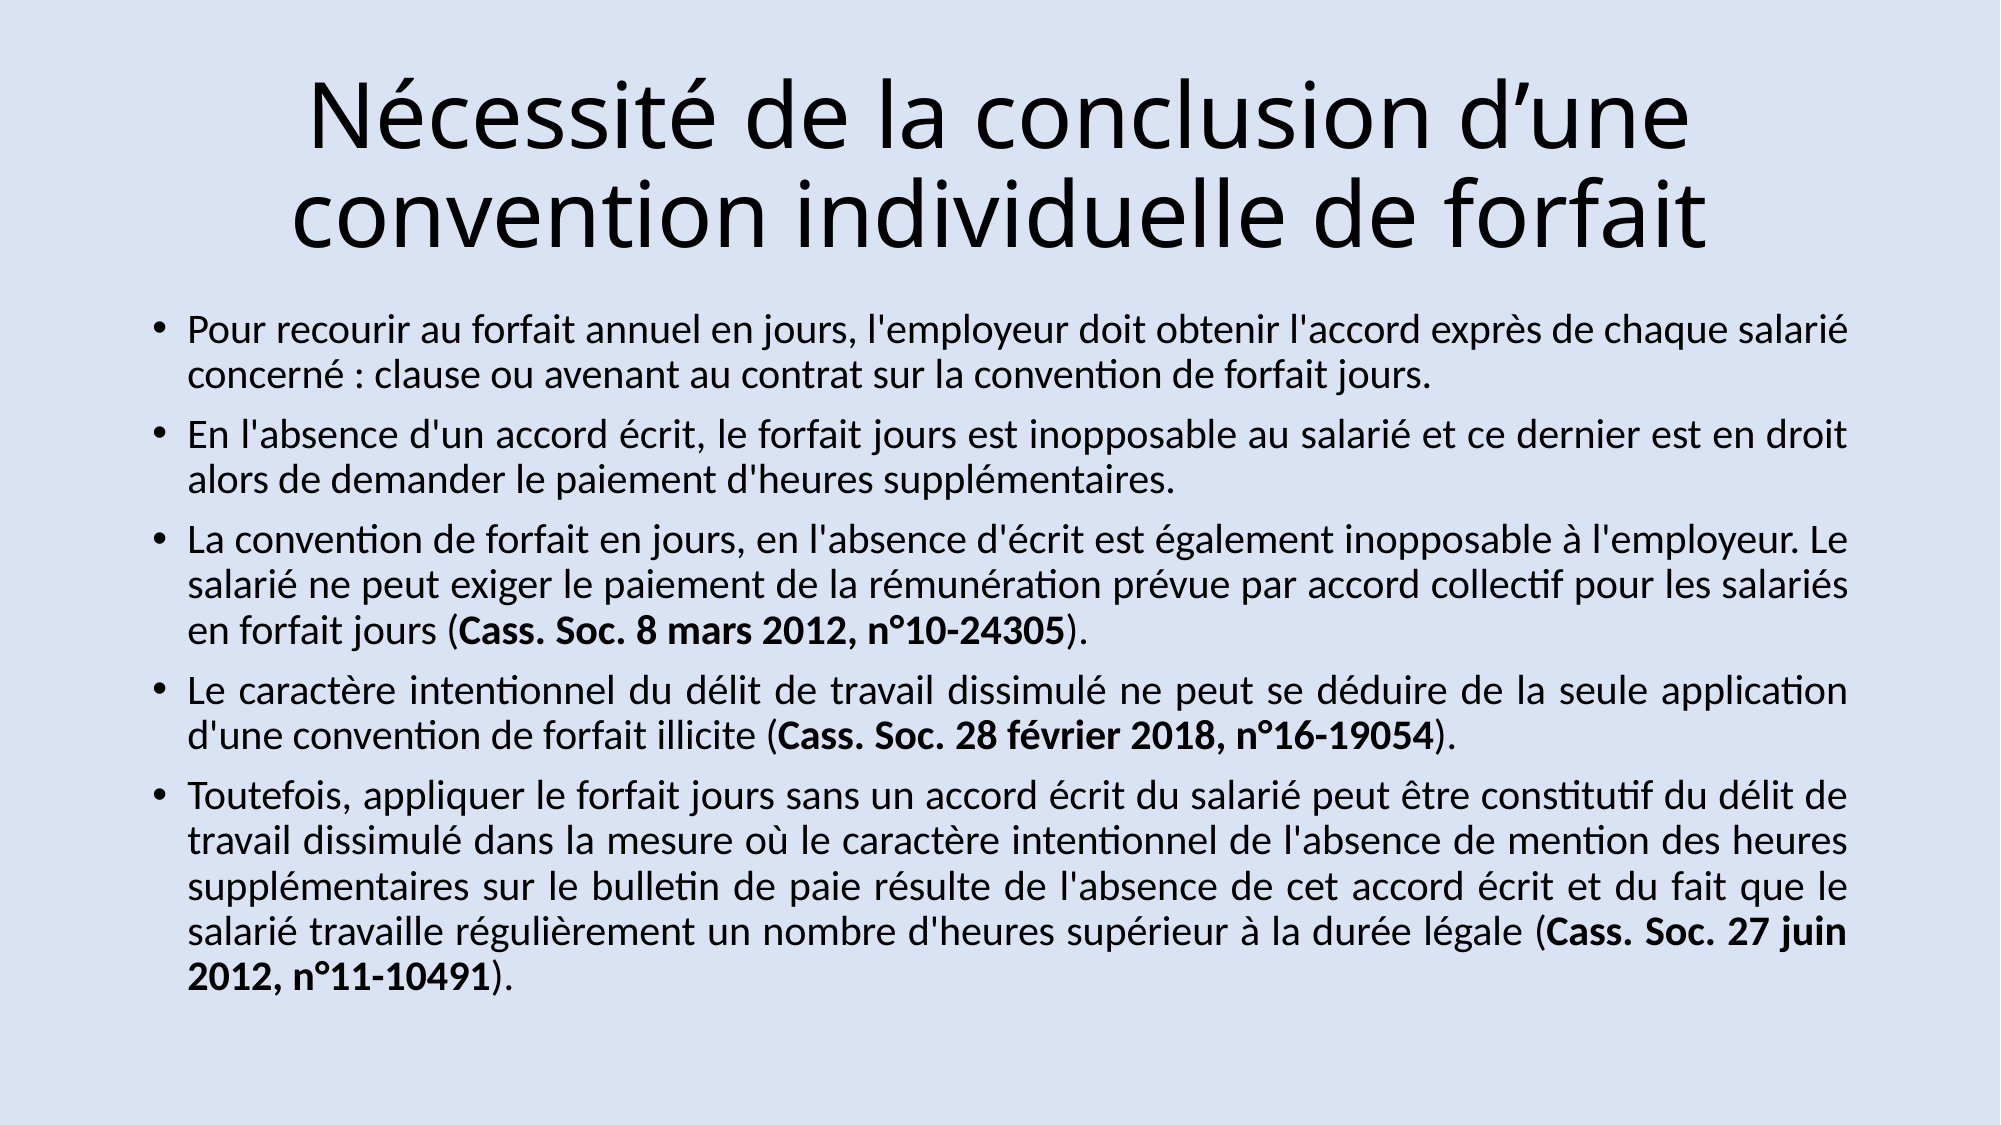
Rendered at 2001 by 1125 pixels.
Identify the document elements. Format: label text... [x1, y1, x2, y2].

title Nécessité de la conclusion d’une convention individuelle de forfait [137, 59, 1863, 278]
list Pour recourir au forfait annuel en jours, l'employeur doit obtenir l'accord exprès de chaque salarié concerné : clause ou avenant au contrat sur la convention de forfait jours. En l'absence d'un accord écrit, le forfait jours est inopposable au salarié et ce dernier est en droit alors de demander le paiement d'heures supplémentaires. La convention de forfait en jours, en l'absence d'écrit est également inopposable à l'employeur. Le salarié ne peut exiger le paiement de la rémunération prévue par accord collectif pour les salariés en forfait jours (Cass. Soc. 8 mars 2012, n°10-24305). Le caractère intentionnel du délit de travail dissimulé ne peut se déduire de la seule application d'une convention de forfait illicite (Cass. Soc. 28 février 2018, n°16-19054). Toutefois, appliquer le forfait jours sans un accord écrit du salarié peut être constitutif du délit de travail dissimulé dans la mesure où le caractère intentionnel de l'absence de mention des heures supplémentaires sur le bulletin de paie résulte de l'absence de cet accord écrit et du fait que le salarié travaille régulièrement un nombre d'heures supérieur à la durée légale (Cass. Soc. 27 juin 2012, n°11-10491). [137, 299, 1863, 1014]
